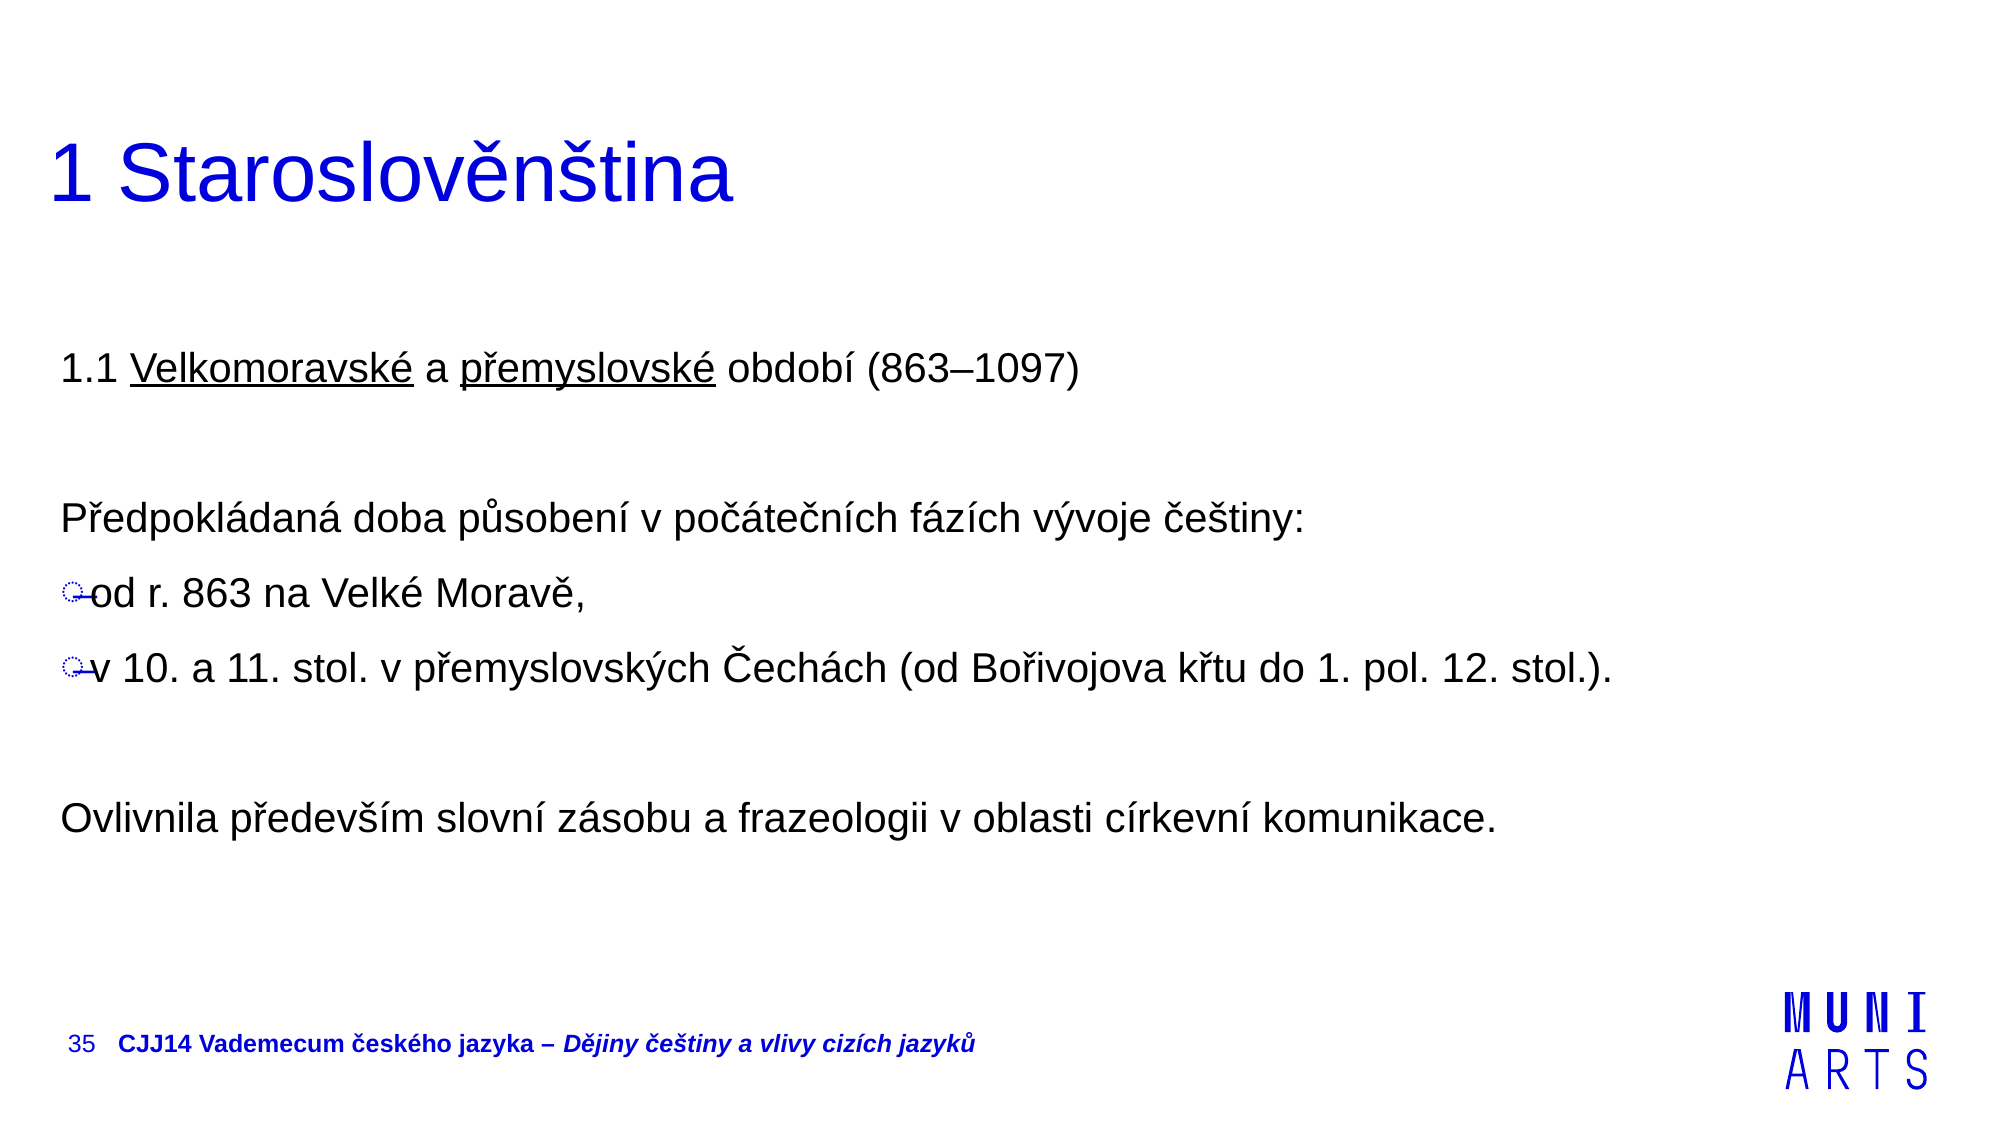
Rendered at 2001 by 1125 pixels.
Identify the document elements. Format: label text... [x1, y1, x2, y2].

list 1.1 Velkomoravské a přemyslovské období (863–1097) Předpokládaná doba působení v počátečních fázích vývoje češtiny: od r. 863 na Velké Moravě, v 10. a 11. stol. v přemyslovských Čechách (od Bořivojova křtu do 1. pol. 12. stol.). Ovlivnila především slovní zásobu a frazeologii v oblasti církevní komunikace. [48, 315, 1883, 1098]
title 1 Staroslověnština [48, 134, 1776, 214]
